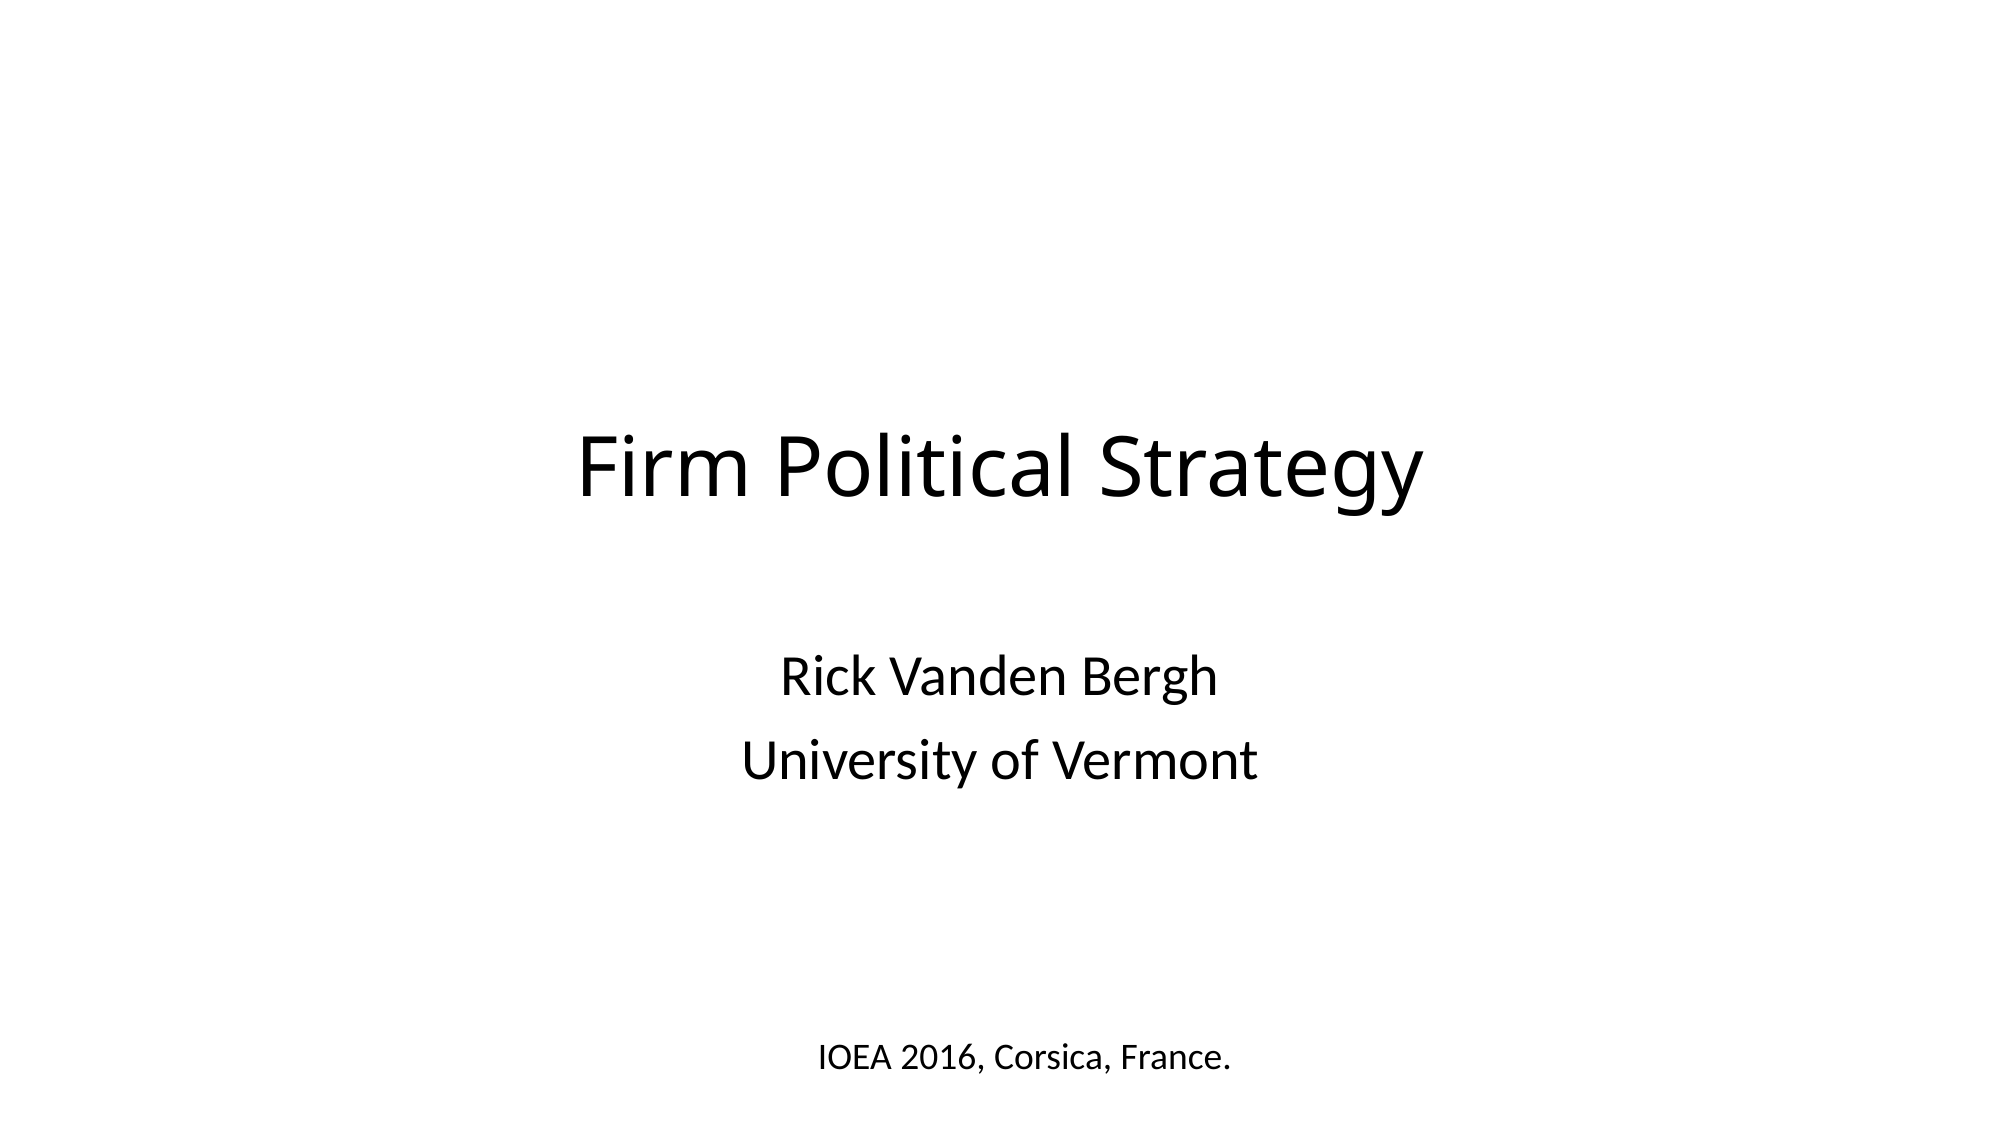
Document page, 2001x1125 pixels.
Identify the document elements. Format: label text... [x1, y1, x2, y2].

subtitle Rick Vanden Bergh University of Vermont [474, 637, 1525, 925]
text_box IOEA 2016, Corsica, France. [300, 1024, 1750, 1085]
title Firm Political Strategy [362, 349, 1638, 591]
